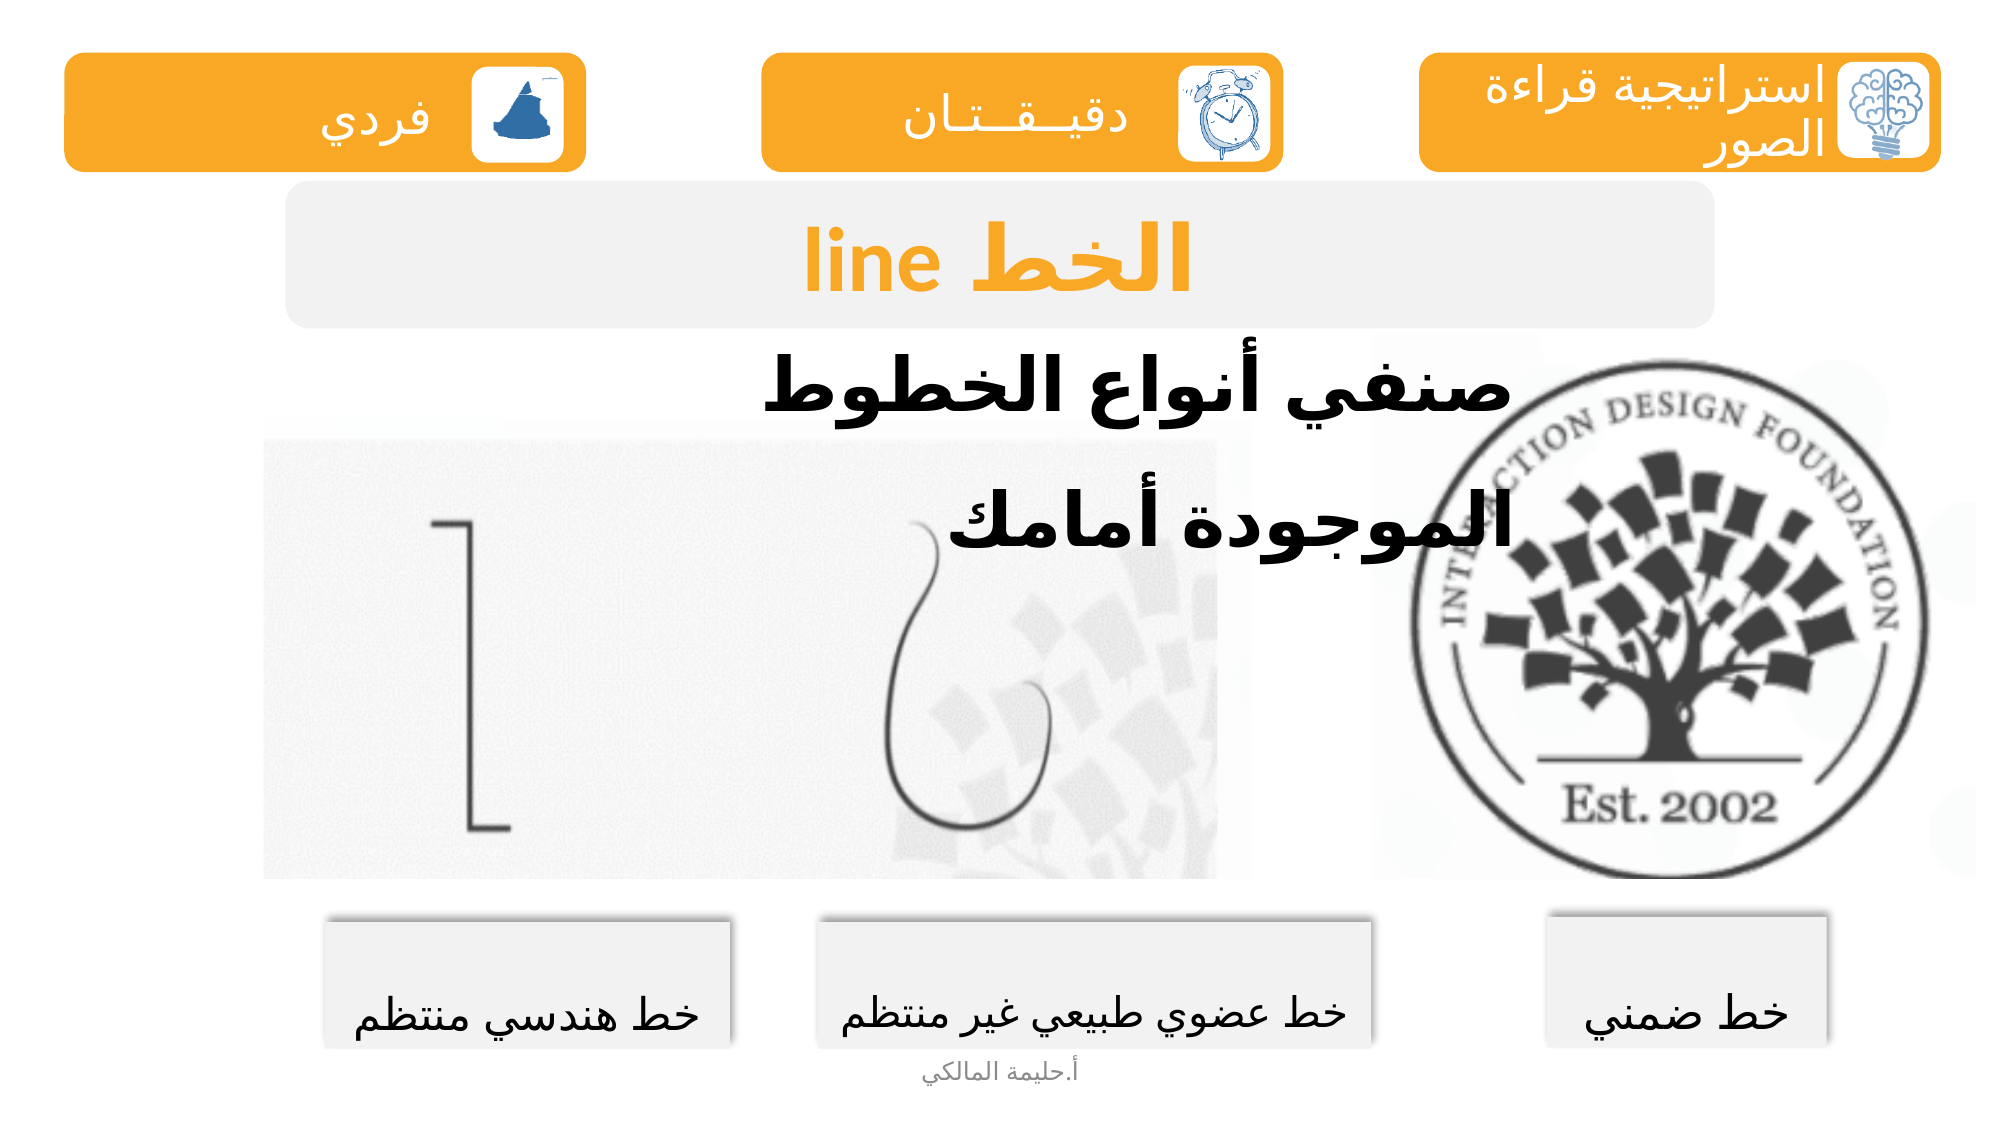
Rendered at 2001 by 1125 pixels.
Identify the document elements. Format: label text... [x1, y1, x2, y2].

picture [1833, 49, 1937, 168]
text_box استراتيجية قراءة الصور [1403, 4, 1843, 222]
picture [263, 418, 1252, 879]
text_box خط هندسي منتظم [324, 922, 730, 1049]
text_box دقيــقــتـان [705, 6, 1145, 224]
text_box [1145, 52, 1284, 173]
text_box [471, 139, 564, 163]
picture [465, 44, 578, 139]
text_box [1937, 61, 1941, 164]
text_box استراتيجية قراءة الصور [1367, 7, 1827, 225]
title خط ضمني [1546, 916, 1827, 1048]
picture [1179, 65, 1264, 169]
picture [1371, 334, 1976, 879]
text_box فردي [8, 9, 448, 227]
footer أ.حليمة المالكي [662, 1042, 1338, 1103]
text_box خط عضوي طبيعي غير منتظم [817, 922, 1372, 1049]
text_box [1264, 69, 1271, 159]
text_box الخط line [283, 178, 1717, 331]
text_box [1843, 168, 1933, 173]
text_box صنفي أنواع الخطوط الموجودة أمامك [418, 284, 1532, 569]
text_box [448, 52, 587, 173]
